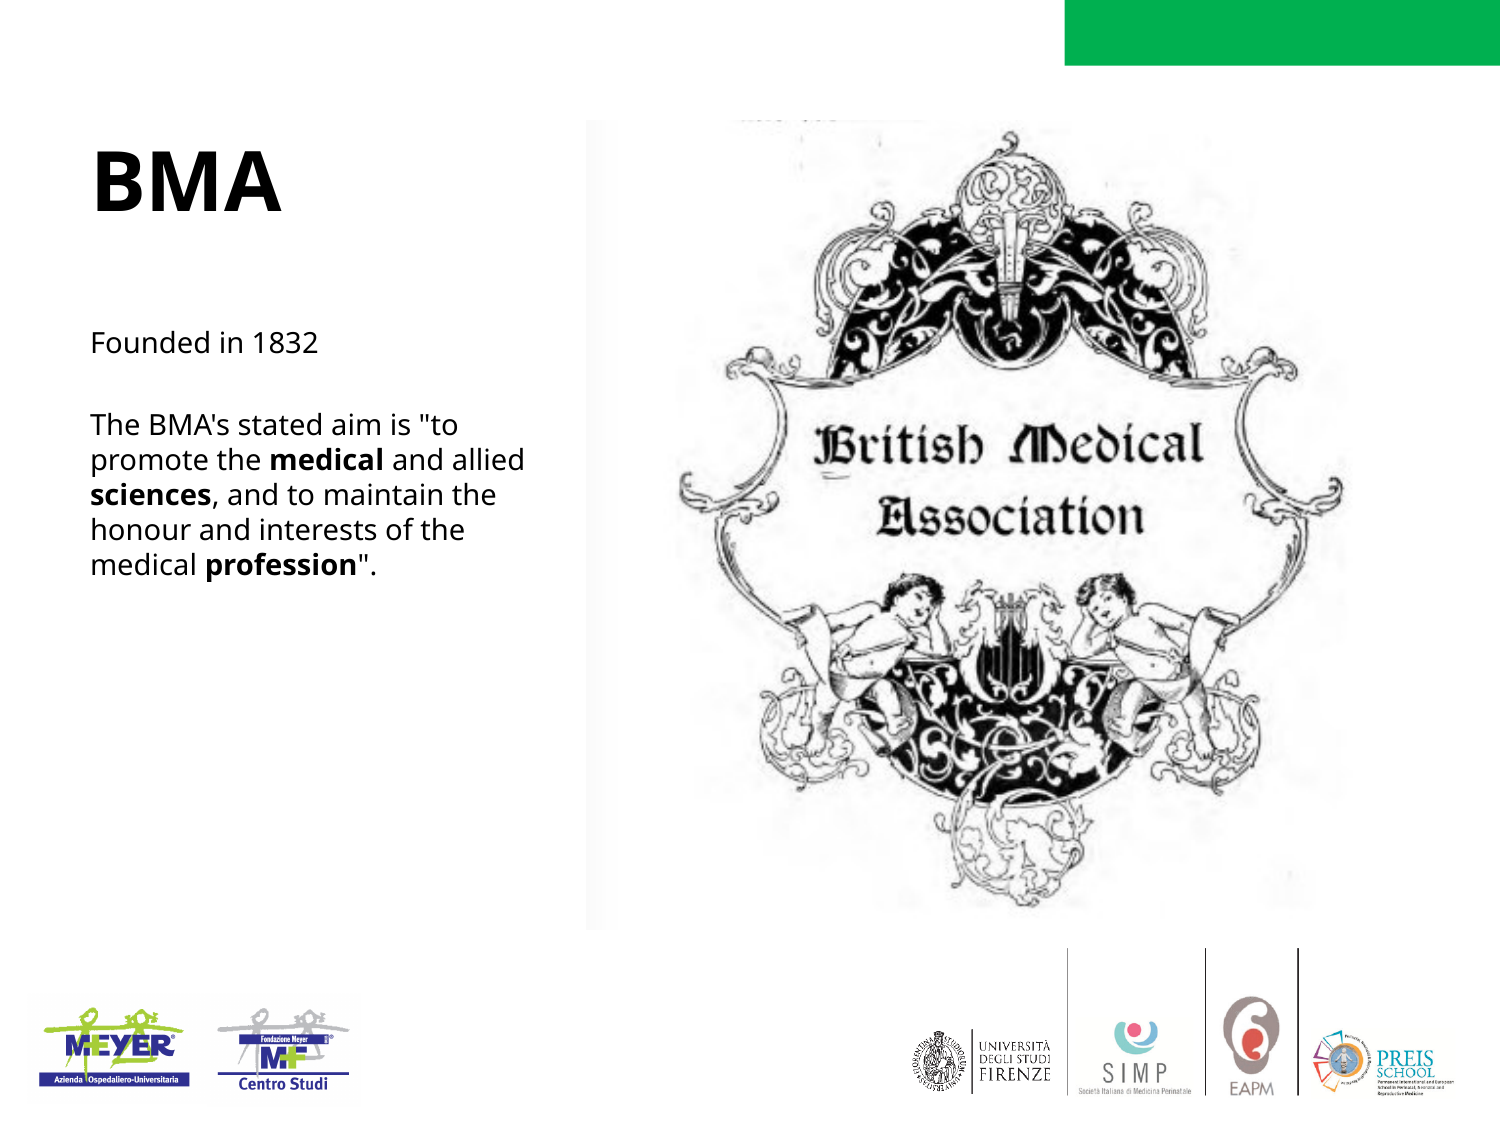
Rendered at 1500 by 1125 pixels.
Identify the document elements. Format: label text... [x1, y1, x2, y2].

list Founded in 1832 The BMA's stated aim is "to promote the medical and allied sciences, and to maintain the honour and interests of the medical profession". [75, 235, 569, 1005]
text_box [1063, 0, 1500, 68]
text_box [890, 922, 1473, 1104]
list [586, 119, 1426, 930]
title BMA [75, 44, 569, 235]
picture [27, 993, 361, 1107]
